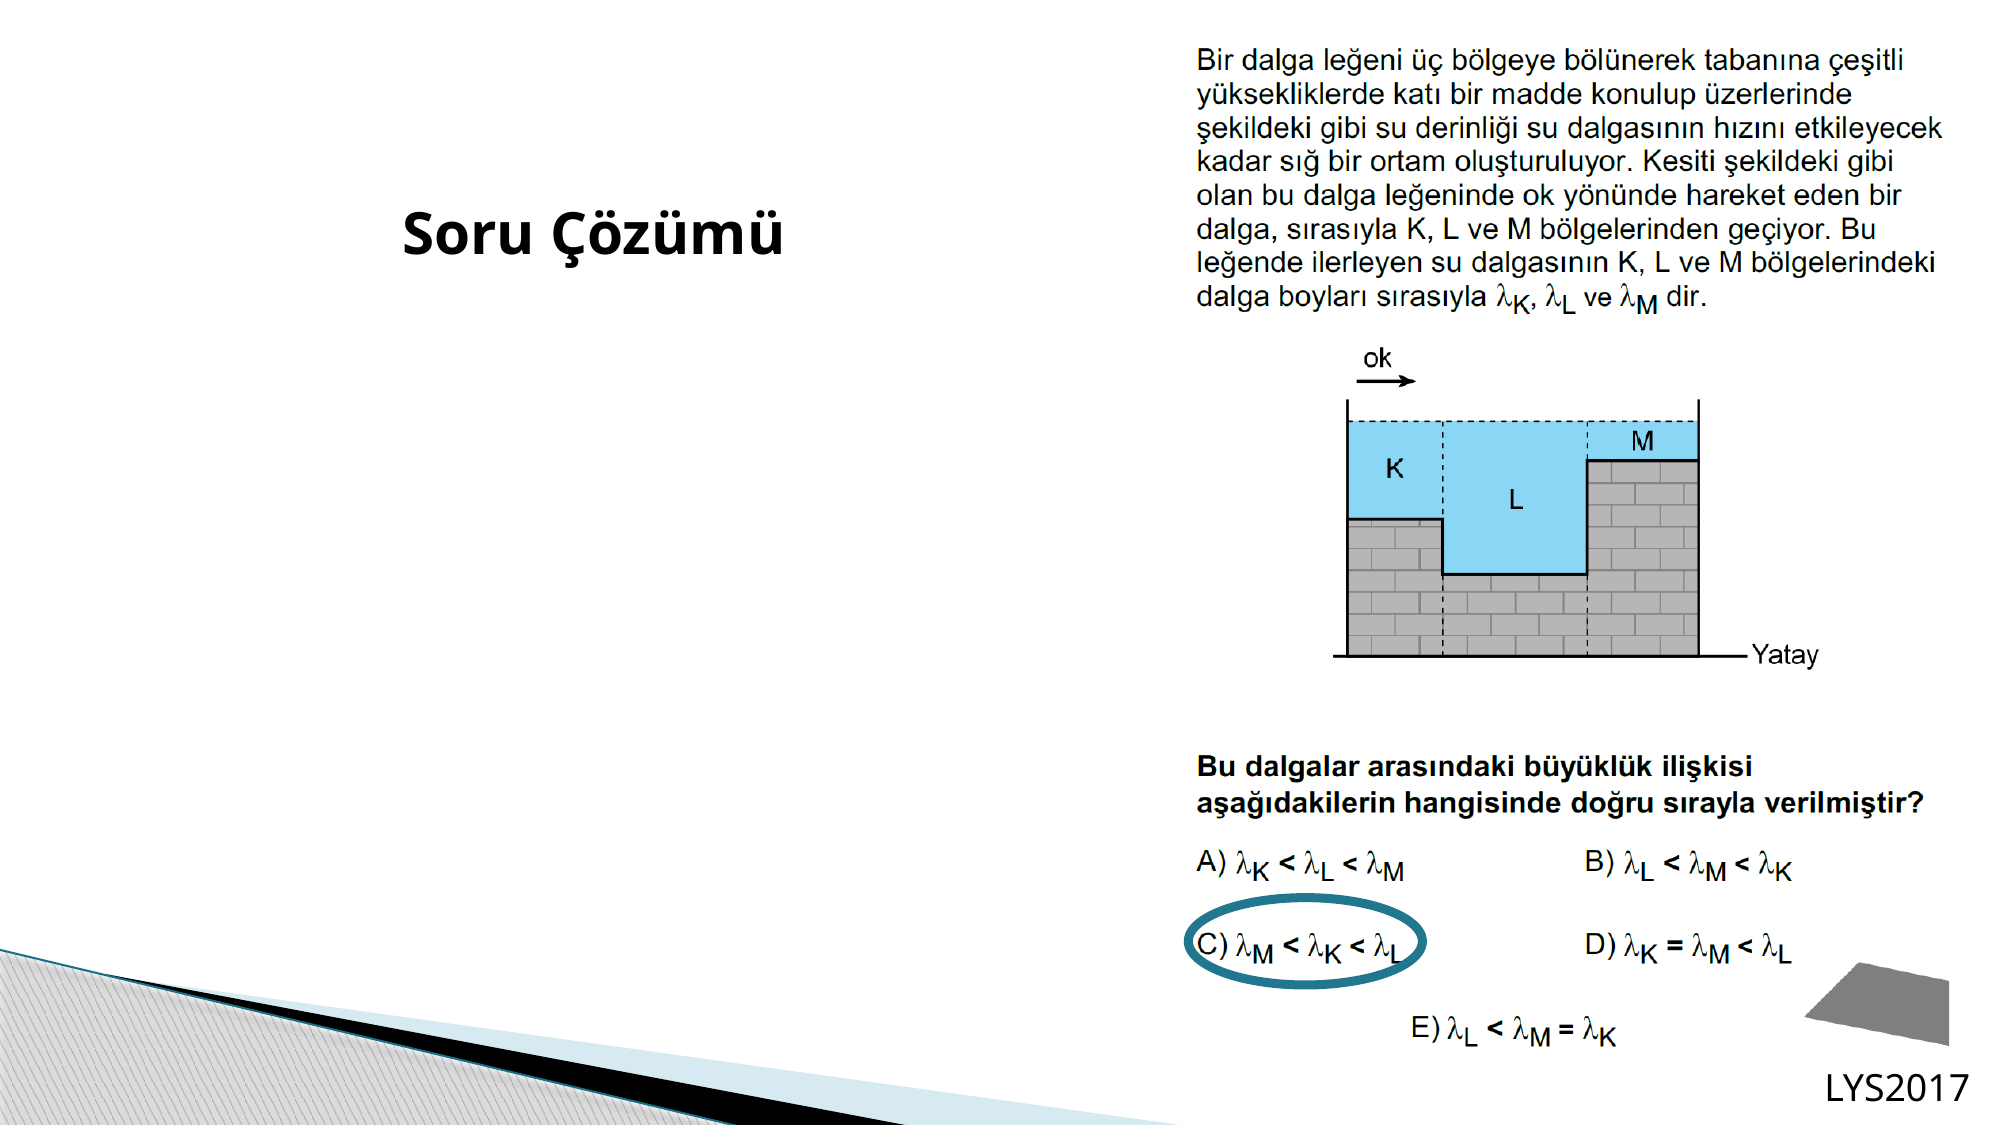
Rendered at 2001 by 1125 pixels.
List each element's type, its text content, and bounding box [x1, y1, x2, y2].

text_box Soru Çözümü [387, 188, 801, 274]
picture [1188, 40, 1950, 1058]
text_box LYS2017 [1809, 1057, 1986, 1117]
